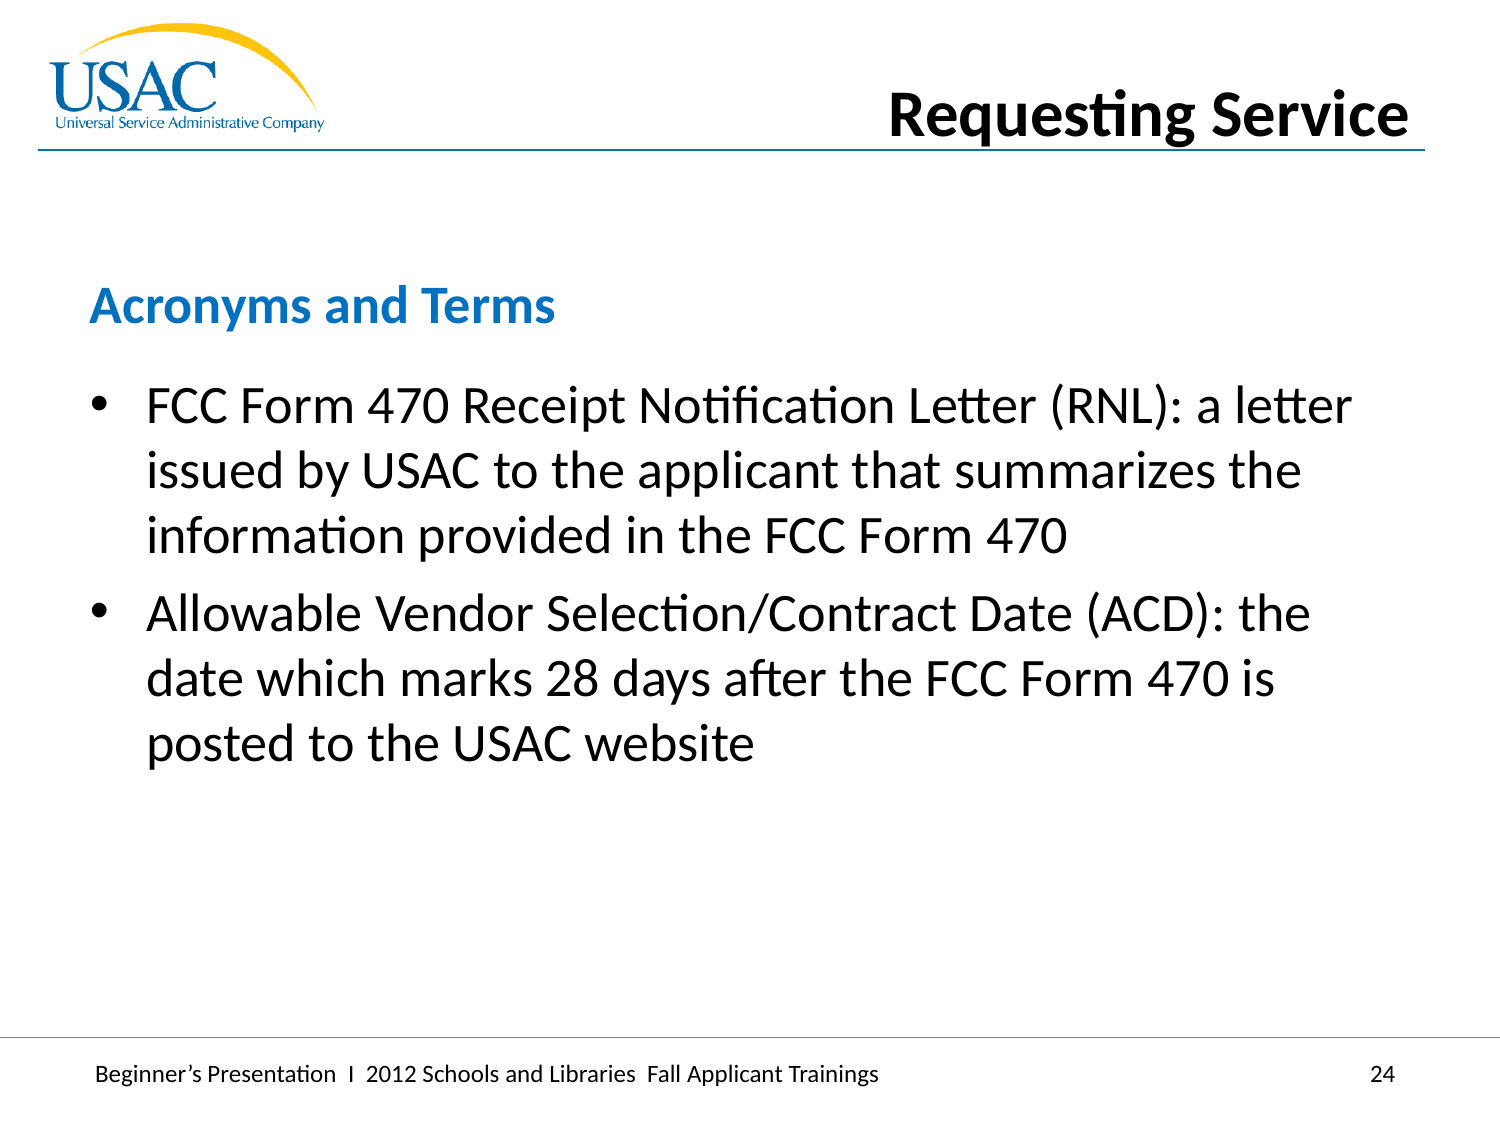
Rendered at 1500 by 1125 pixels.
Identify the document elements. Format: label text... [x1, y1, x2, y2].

picture [24, 0, 350, 157]
list FCC Form 470 Receipt Notification Letter (RNL): a letter issued by USAC to the applicant that summarizes the information provided in the FCC Form 470 Allowable Vendor Selection/Contract Date (ACD): the date which marks 28 days after the FCC Form 470 is posted to the USAC website [75, 363, 1425, 1025]
list Acronyms and Terms [75, 262, 1425, 363]
list Requesting Service [412, 62, 1425, 150]
